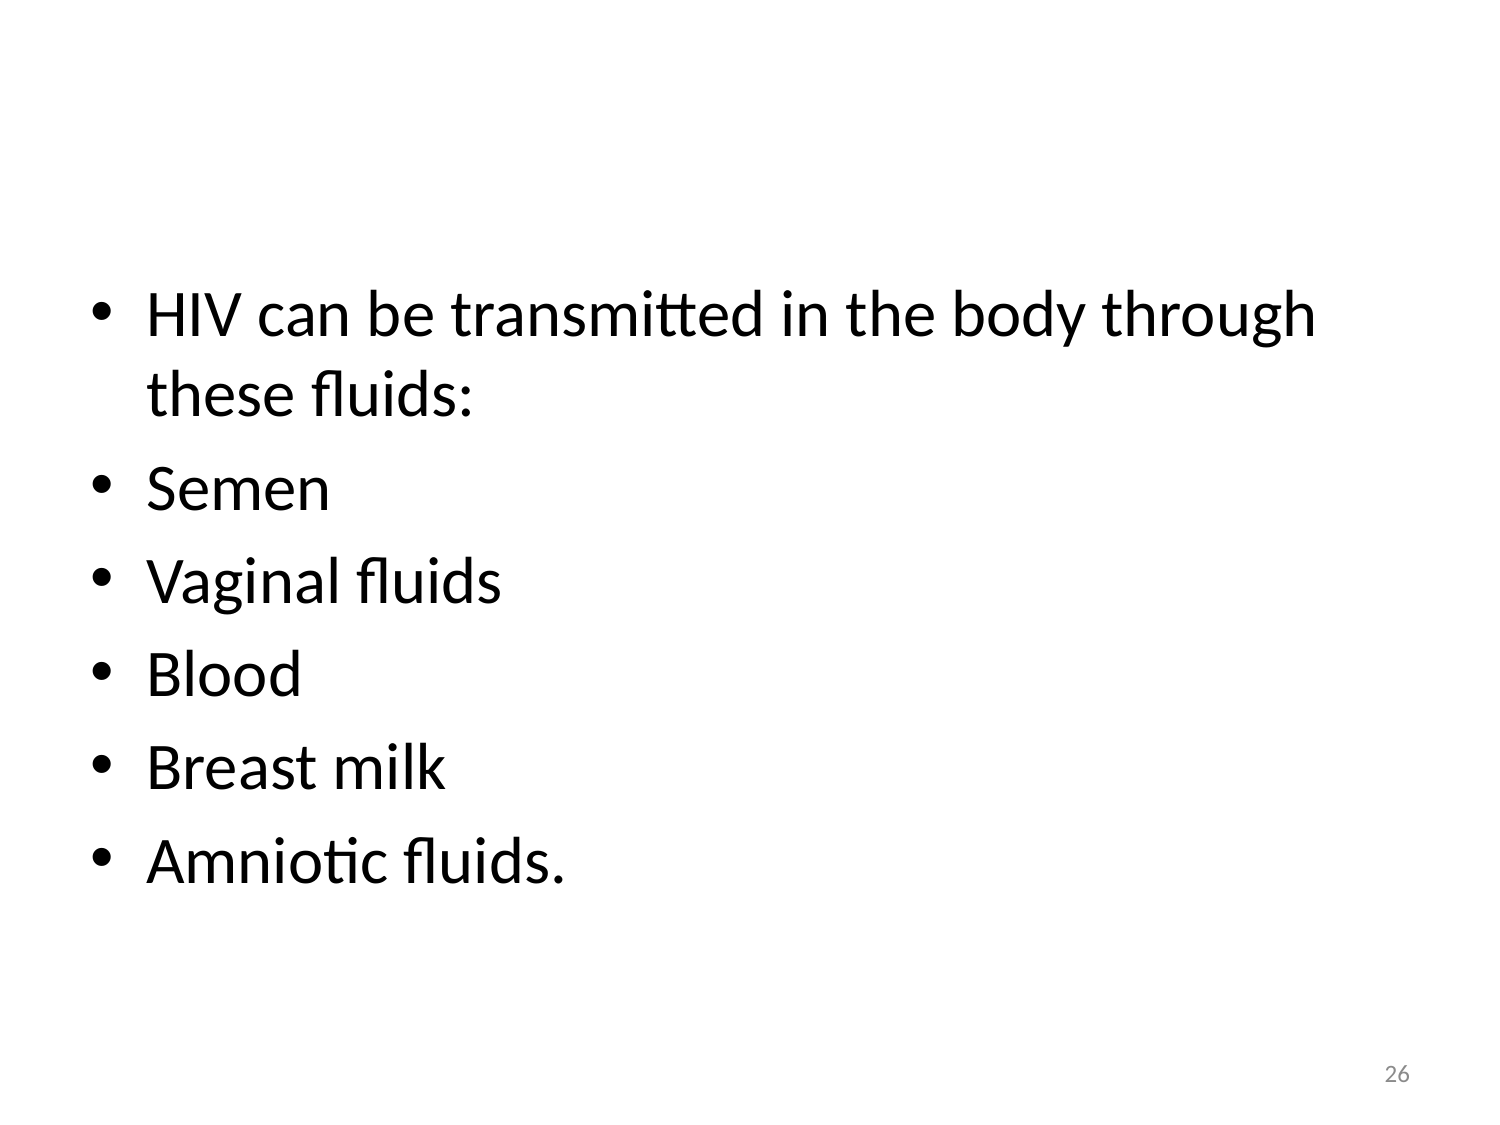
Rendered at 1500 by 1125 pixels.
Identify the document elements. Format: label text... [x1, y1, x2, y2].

list HIV can be transmitted in the body through these fluids: Semen Vaginal fluids Blood Breast milk Amniotic fluids. [75, 262, 1425, 1005]
slide_number 26 [1074, 1042, 1425, 1103]
